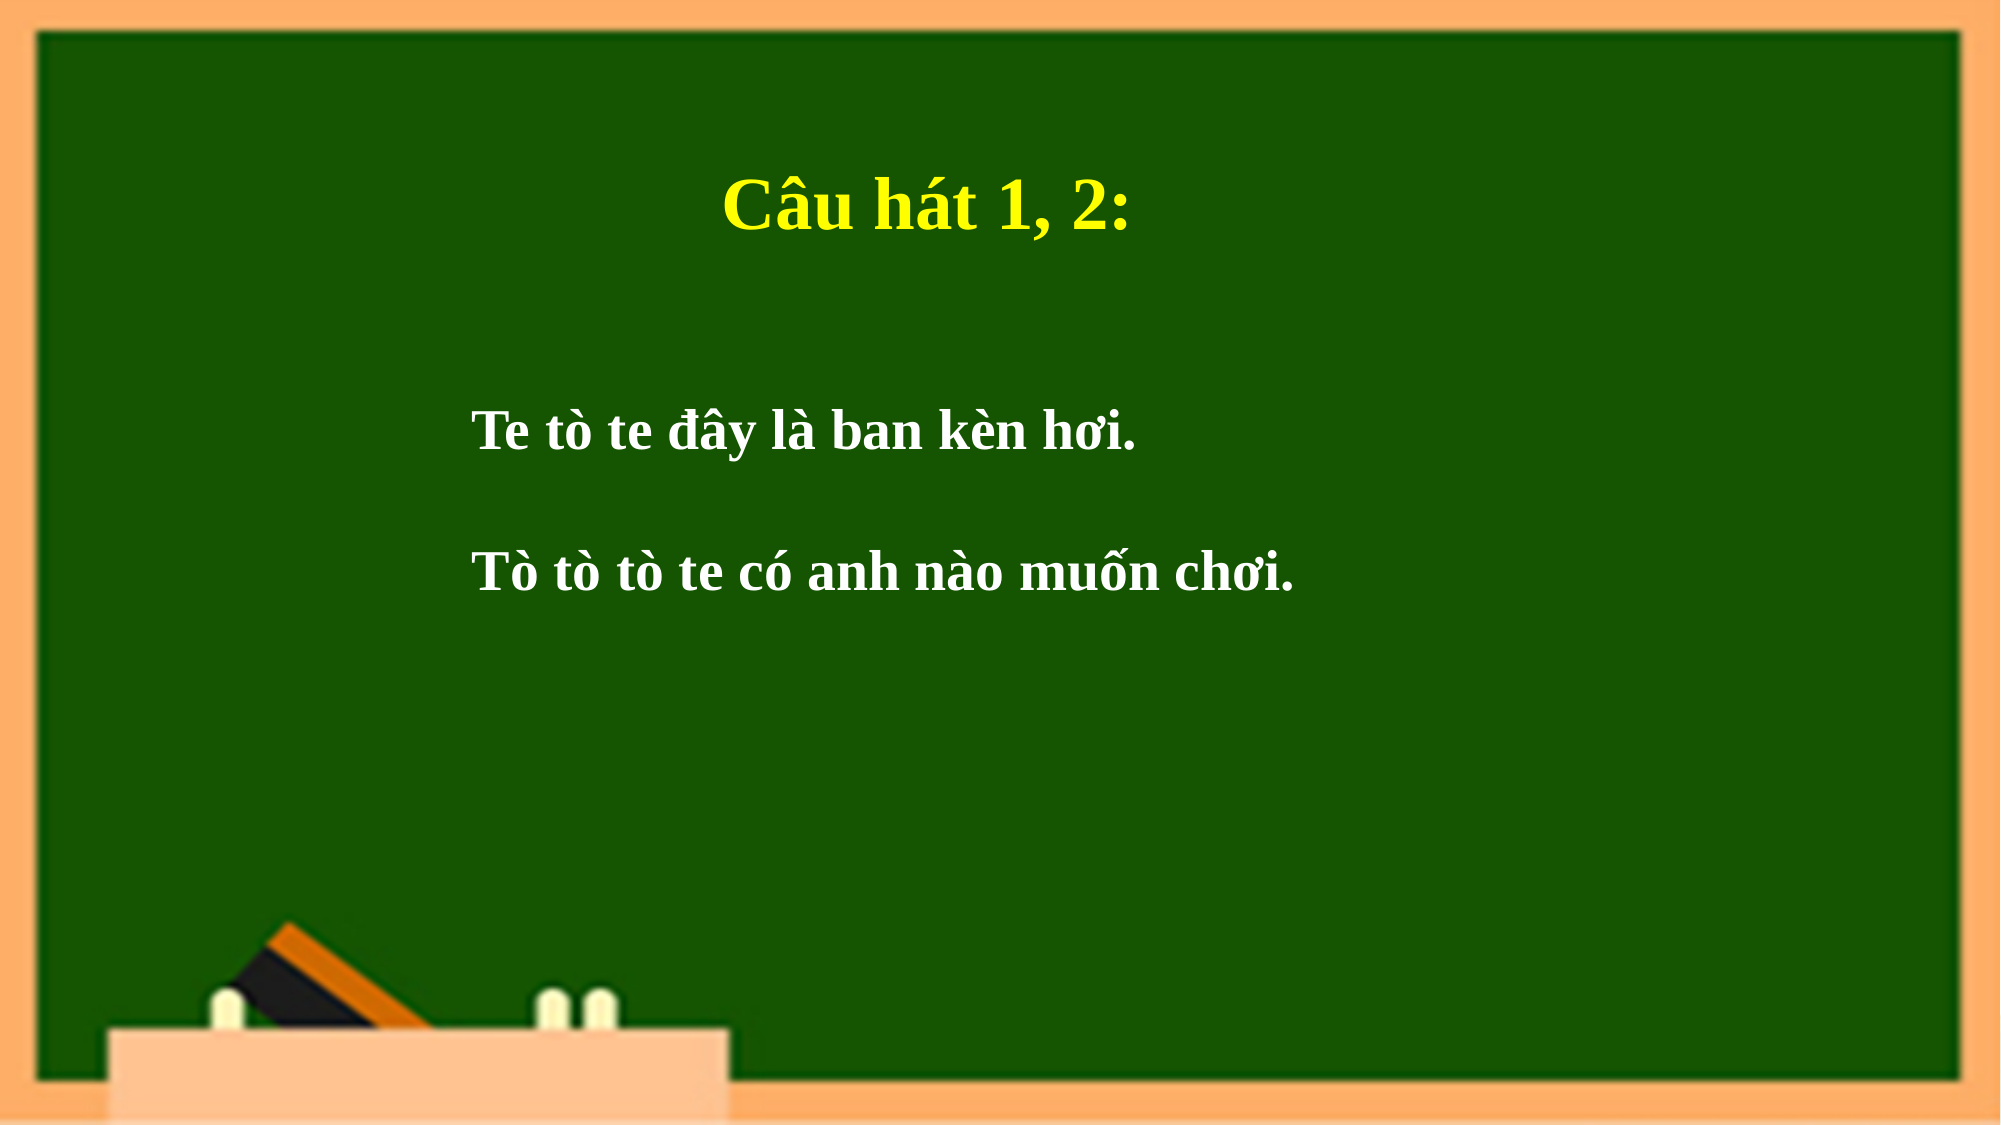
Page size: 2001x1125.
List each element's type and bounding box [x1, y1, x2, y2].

list [0, 0, 2000, 1125]
